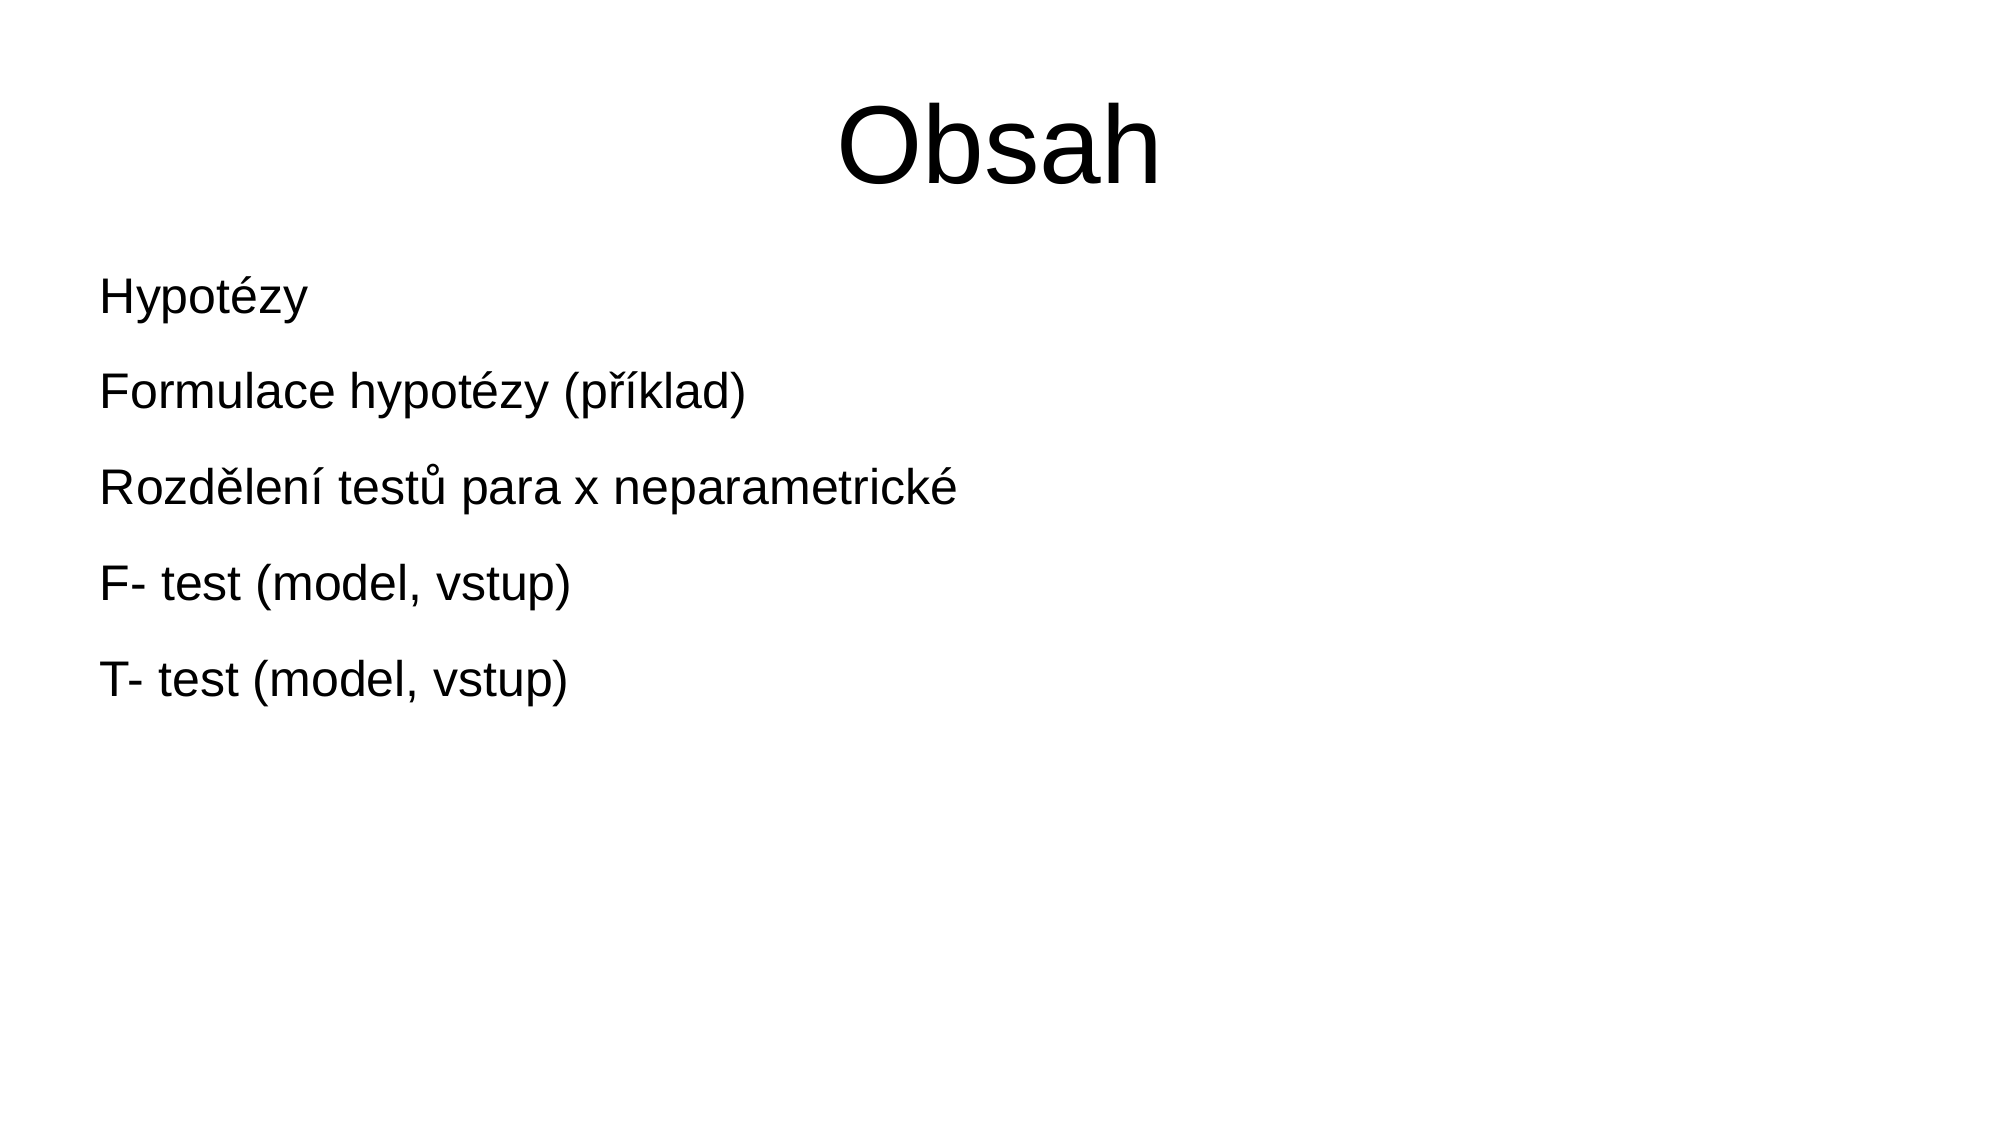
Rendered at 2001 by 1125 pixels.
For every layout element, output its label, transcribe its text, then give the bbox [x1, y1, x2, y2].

list Hypotézy Formulace hypotézy (příklad) Rozdělení testů para x neparametrické F- test (model, vstup) T- test (model, vstup) [99, 263, 1900, 916]
title Obsah [99, 44, 1900, 233]
